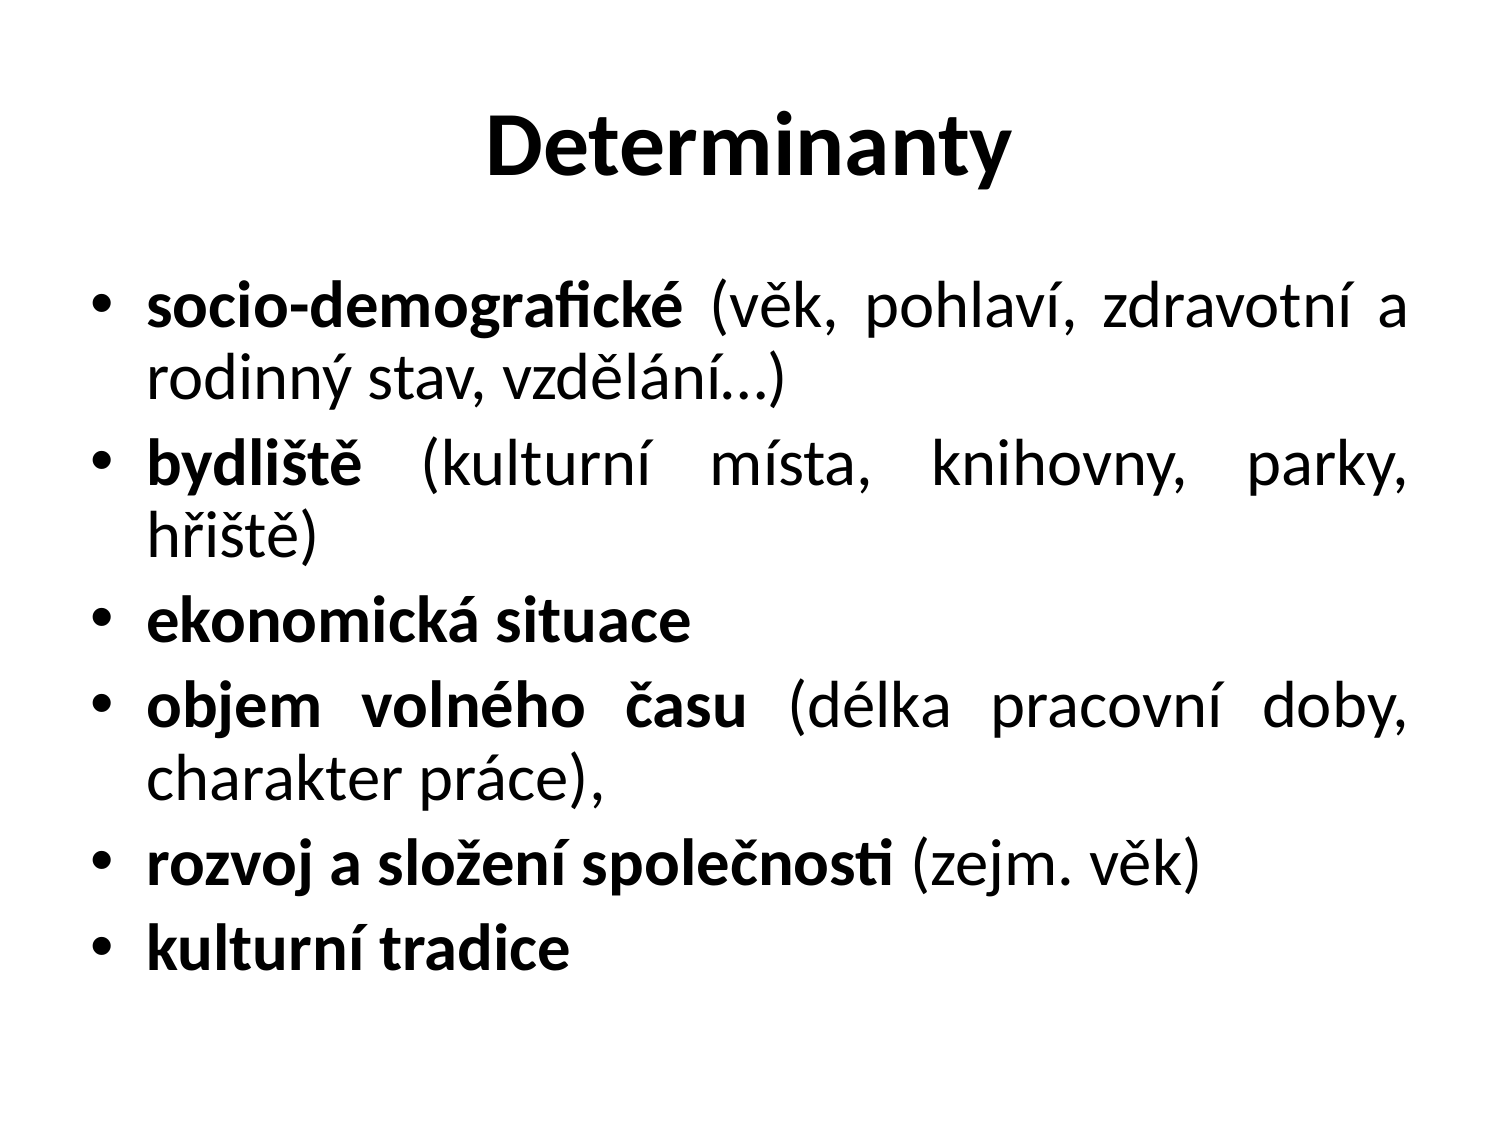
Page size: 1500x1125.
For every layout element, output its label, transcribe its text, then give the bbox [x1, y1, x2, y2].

list socio-demografické (věk, pohlaví, zdravotní a rodinný stav, vzdělání…) bydliště (kulturní místa, knihovny, parky, hřiště) ekonomická situace objem volného času (délka pracovní doby, charakter práce), rozvoj a složení společnosti (zejm. věk) kulturní tradice [75, 262, 1425, 1005]
title Determinanty [75, 45, 1425, 233]
